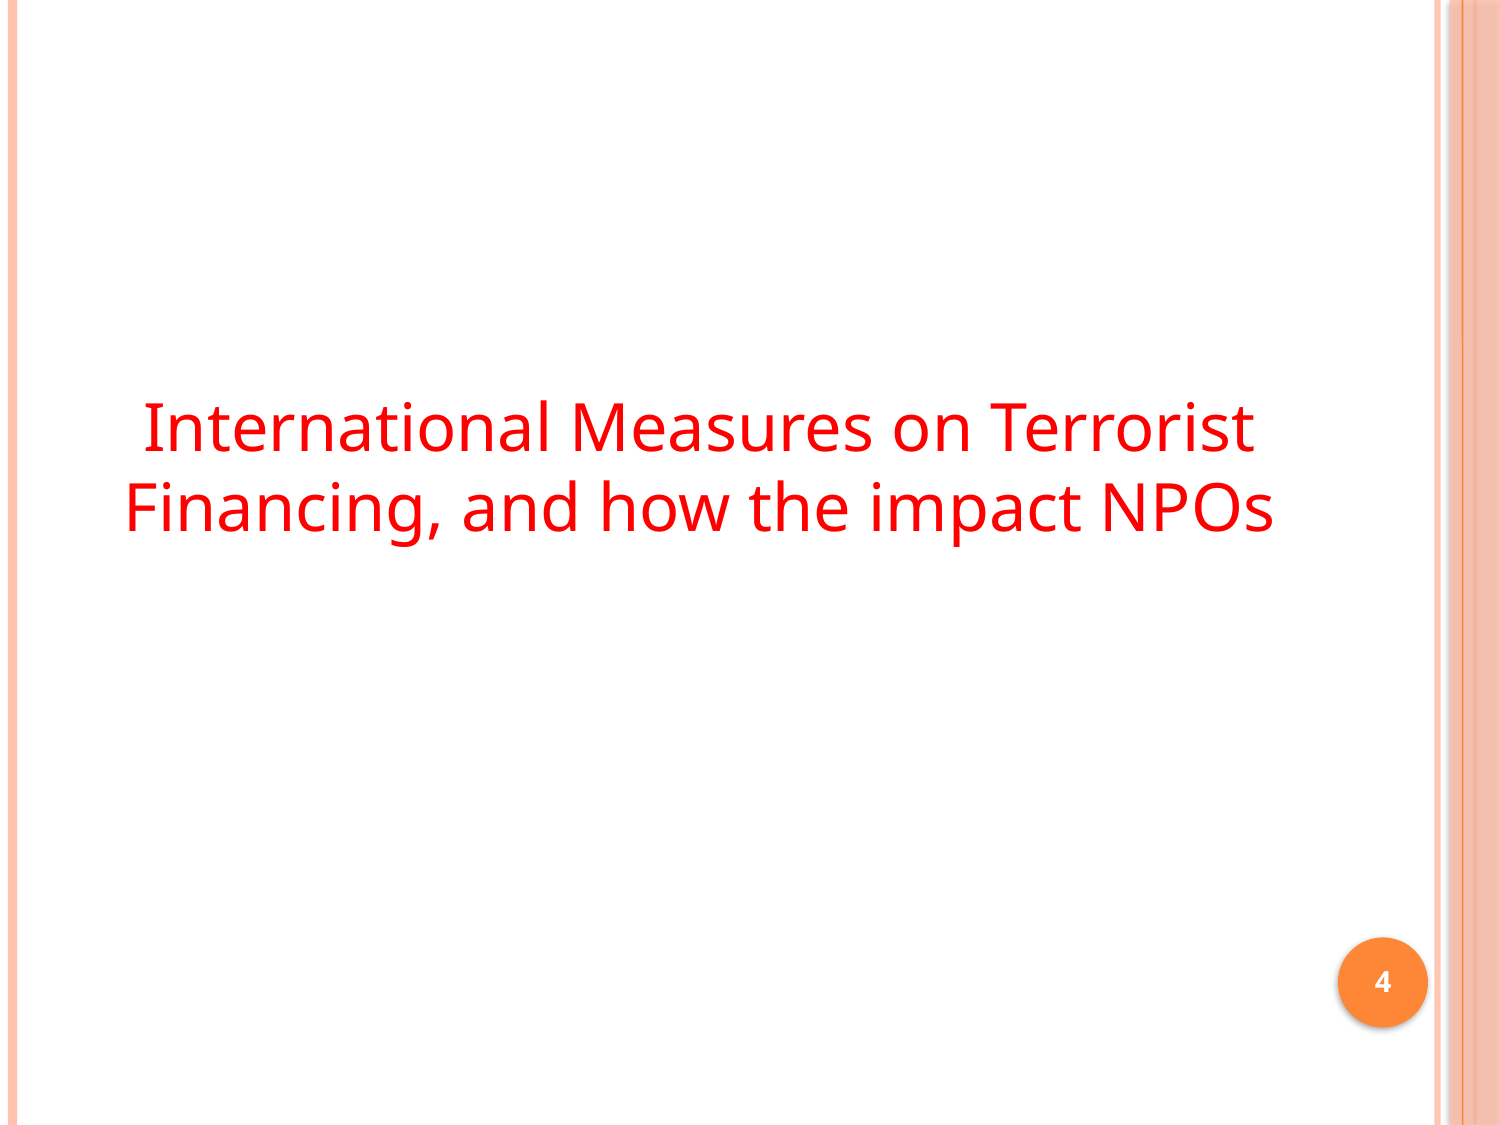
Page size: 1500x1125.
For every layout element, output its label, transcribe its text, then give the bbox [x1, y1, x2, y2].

list International Measures on Terrorist Financing, and how the impact NPOs [87, 99, 1313, 900]
slide_number 4 [1333, 940, 1434, 1027]
